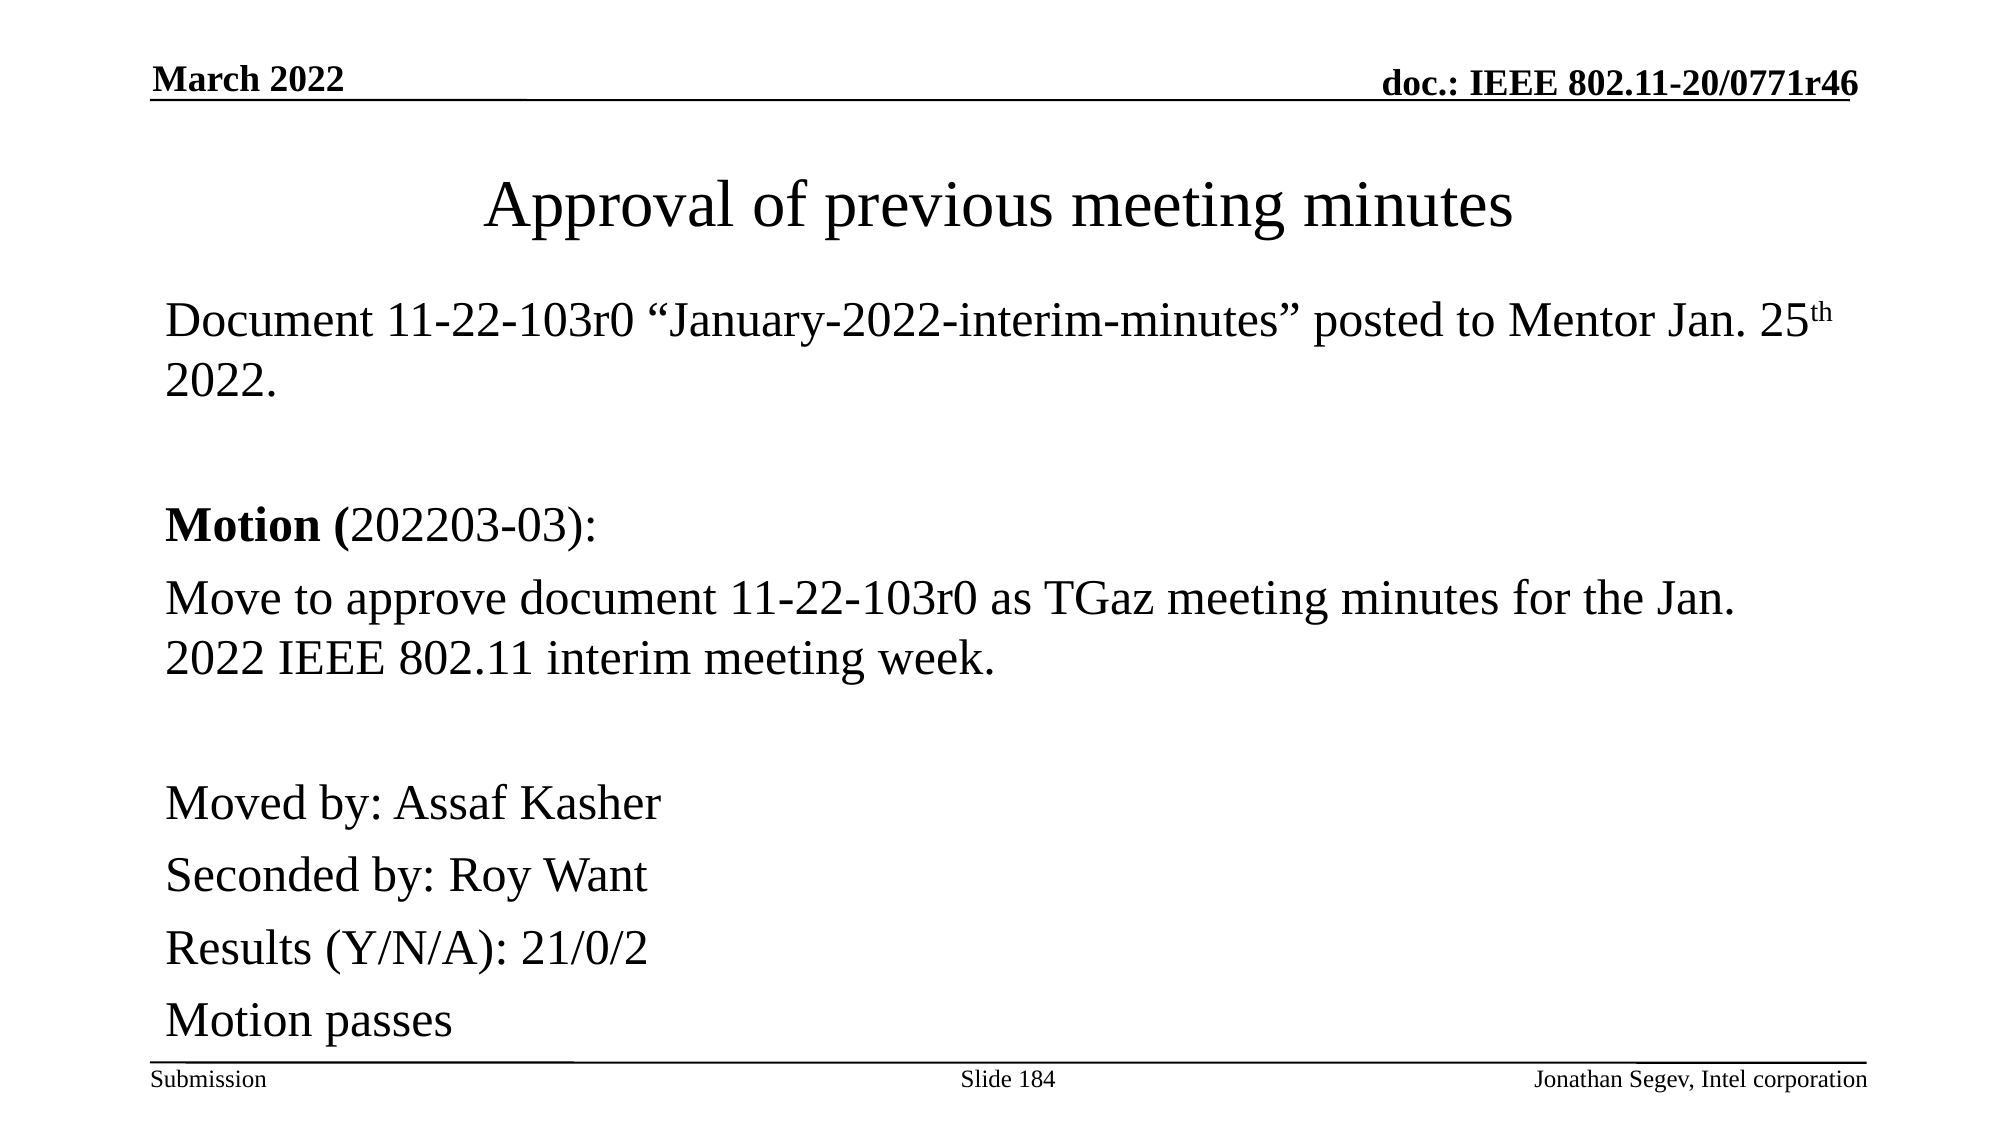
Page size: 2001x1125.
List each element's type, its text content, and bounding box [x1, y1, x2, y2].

slide_number Slide 184 [950, 1061, 1067, 1123]
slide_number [152, 54, 563, 100]
list Document 11-22-103r0 “January-2022-interim-minutes” posted to Mentor Jan. 25th 2022. Motion (202203-03): Move to approve document 11-22-103r0 as TGaz meeting minutes for the Jan. 2022 IEEE 802.11 interim meeting week. Moved by: Assaf Kasher Seconded by: Roy Want Results (Y/N/A): 21/0/2 Motion passes [149, 278, 1850, 1000]
footer Jonathan Segev, Intel corporation [1171, 1061, 1869, 1093]
title Approval of previous meeting minutes [149, 112, 1850, 278]
